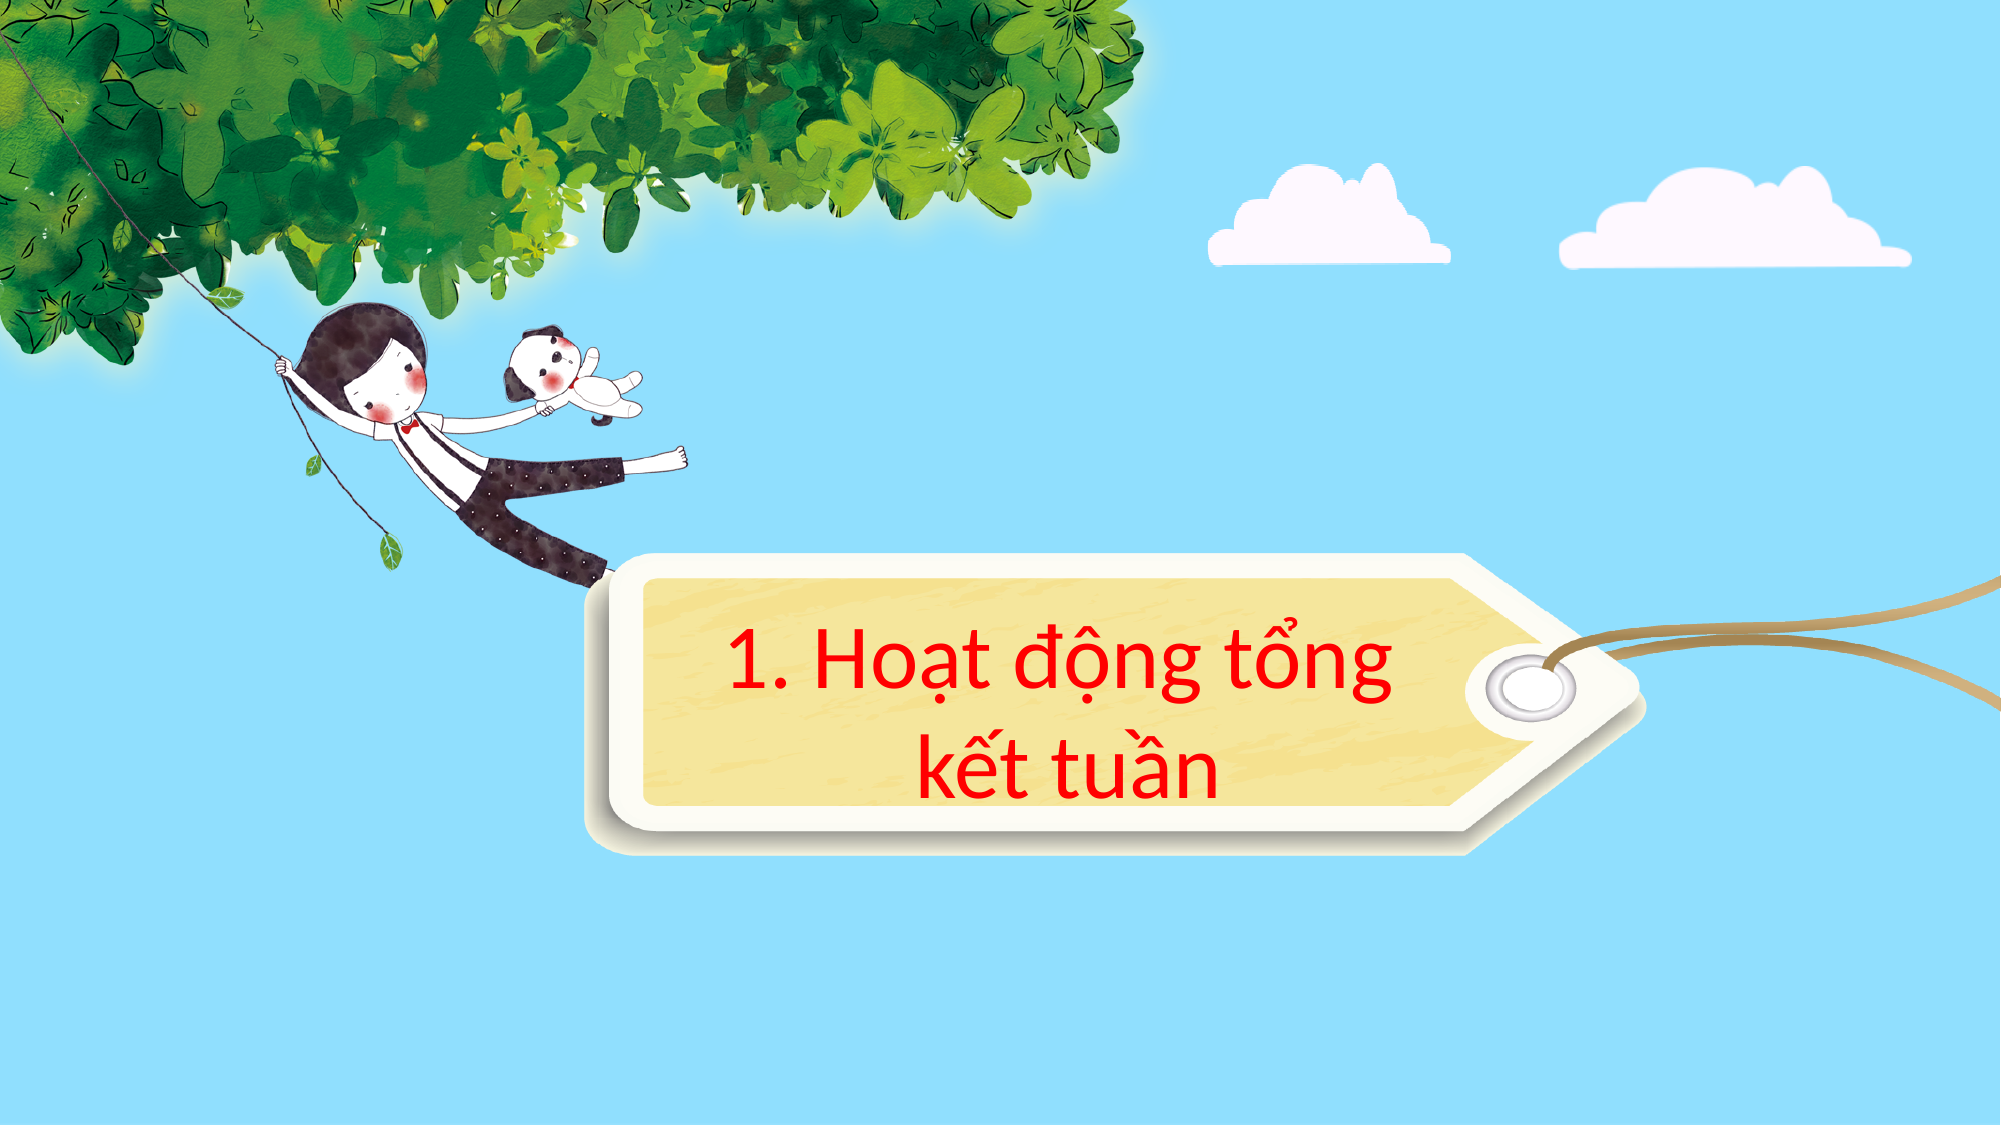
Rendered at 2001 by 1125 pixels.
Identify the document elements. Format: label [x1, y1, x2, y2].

text_box [481, 442, 2000, 928]
picture [0, 0, 2001, 1125]
